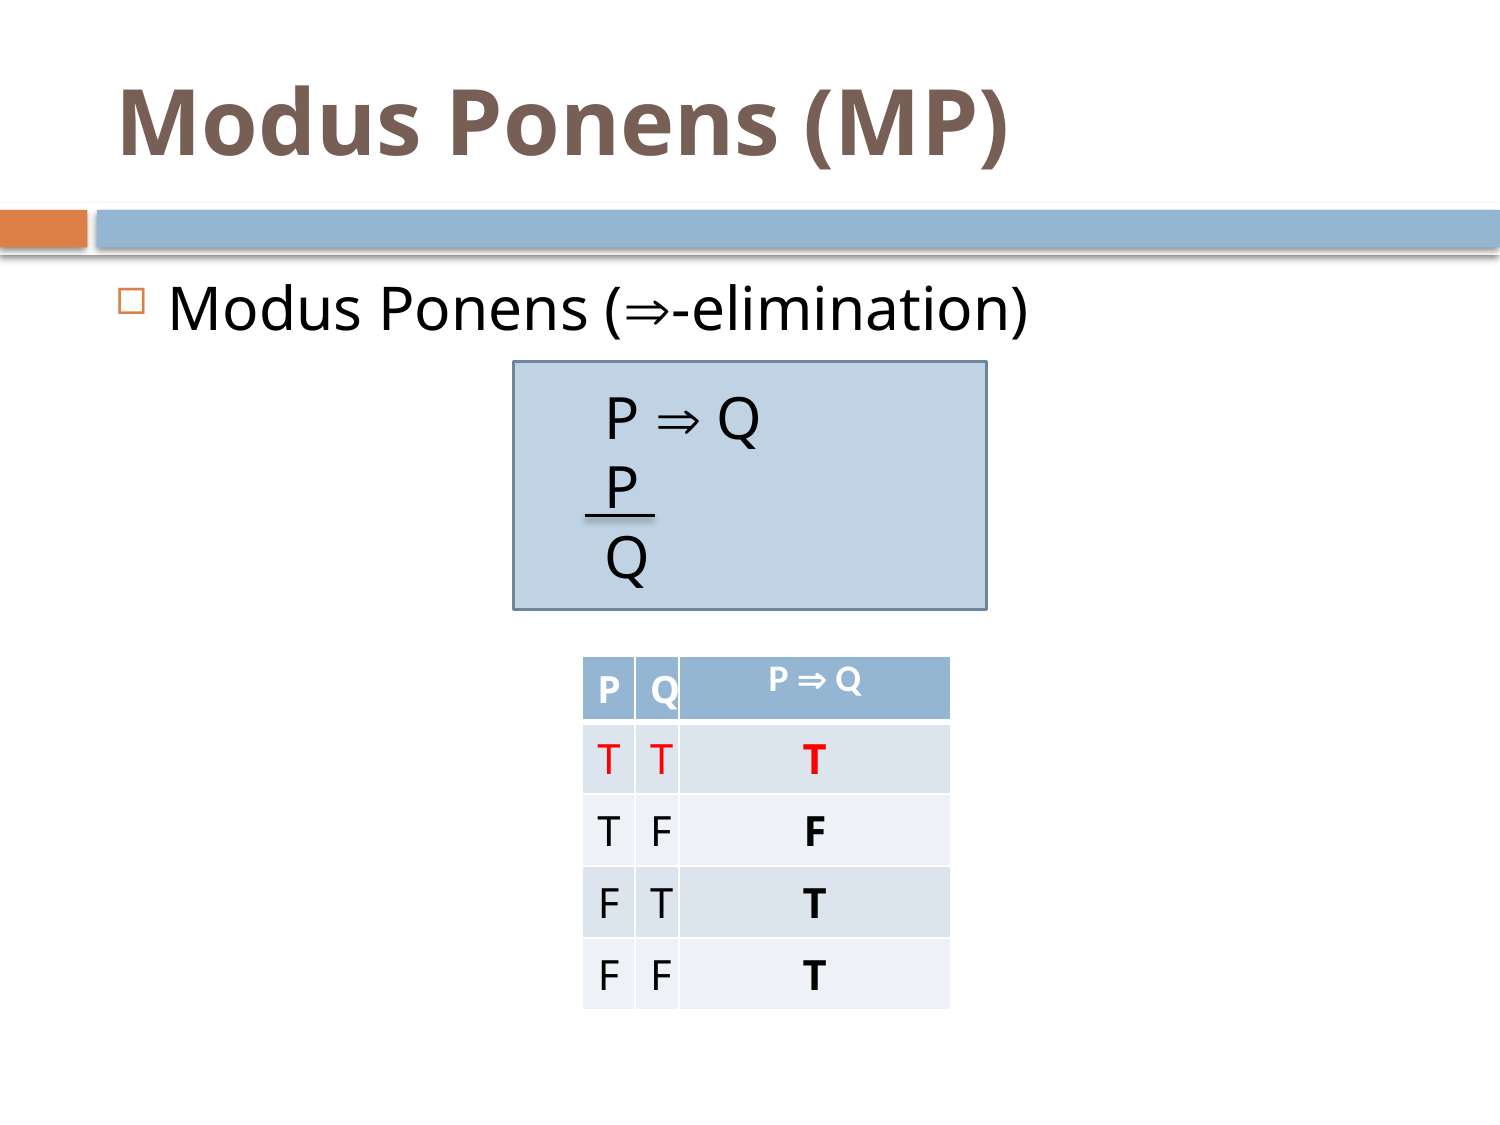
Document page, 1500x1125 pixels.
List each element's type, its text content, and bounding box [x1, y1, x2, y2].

table_header Q [636, 657, 678, 719]
table_cell T [583, 795, 634, 865]
table_cell T [680, 939, 950, 1009]
table_cell T [680, 867, 950, 937]
table_cell F [636, 939, 678, 1009]
text_box P  Q P Q [512, 360, 988, 611]
table_cell F [583, 939, 634, 1009]
table_header P  Q [680, 657, 950, 719]
table_cell F [680, 795, 950, 865]
table_header P [583, 657, 634, 719]
list Modus Ponens (-elimination) [100, 262, 1471, 1095]
table_cell T [636, 725, 678, 793]
table_cell T [636, 867, 678, 937]
table_cell F [636, 795, 678, 865]
title Modus Ponens (MP) [100, 37, 1439, 201]
table_cell T [583, 725, 634, 793]
table_cell T [680, 725, 950, 793]
table_cell F [583, 867, 634, 937]
